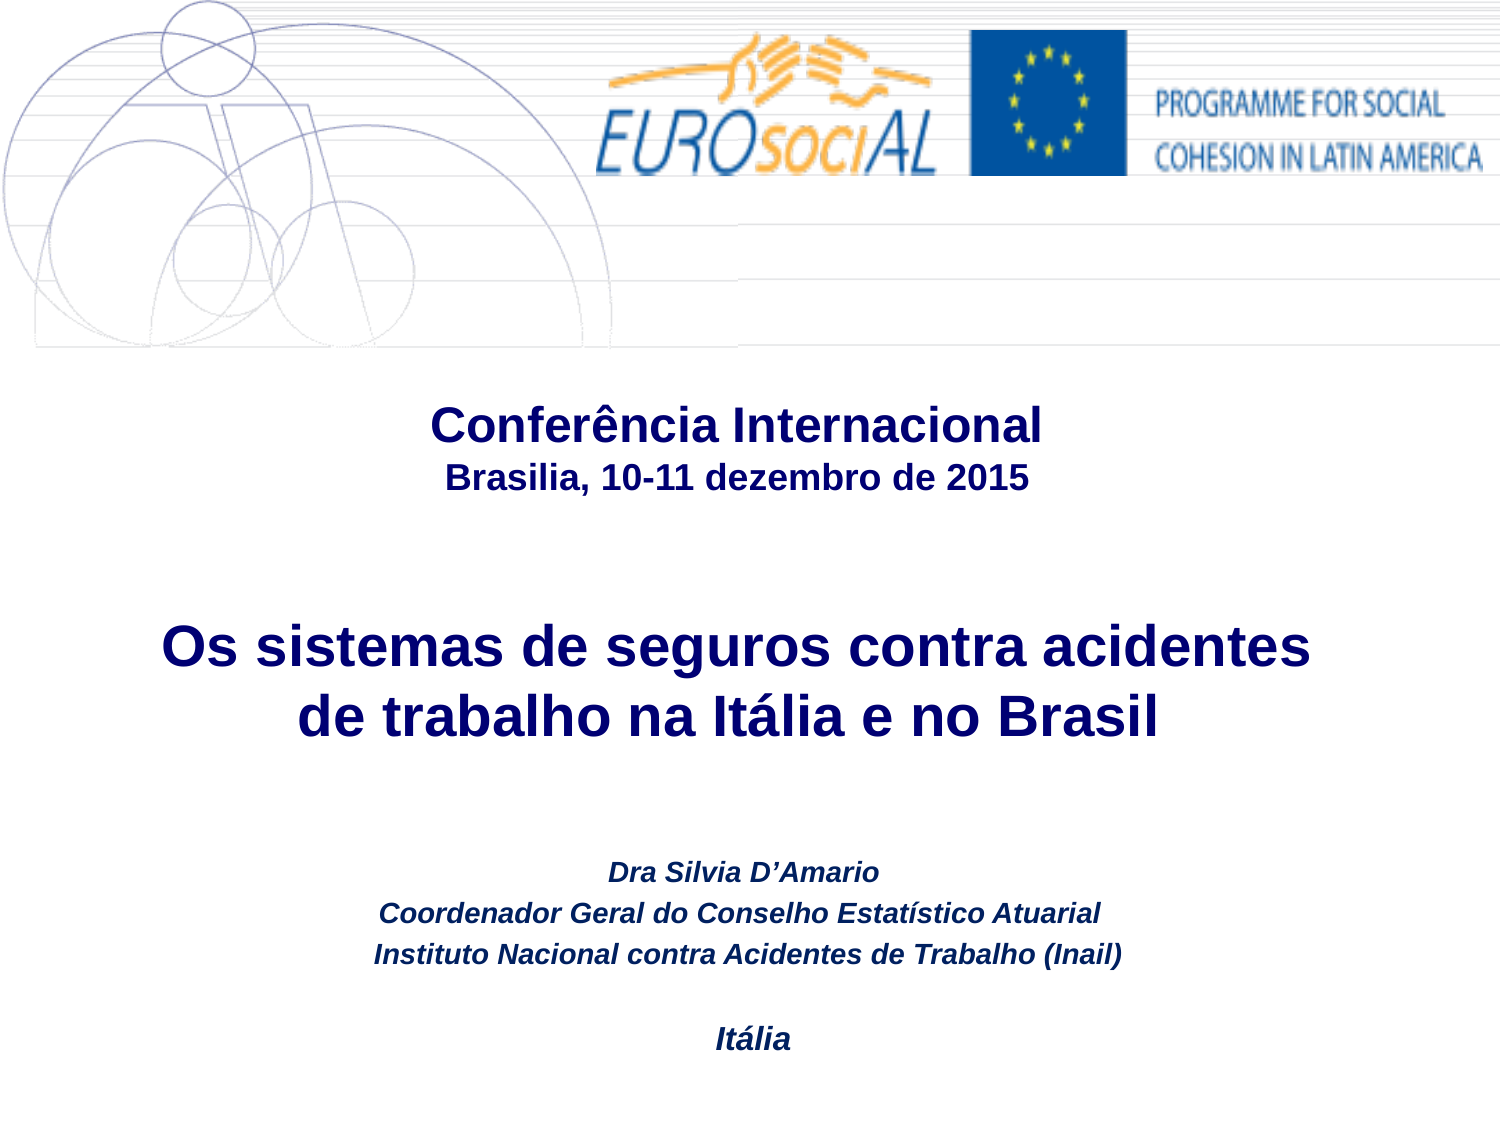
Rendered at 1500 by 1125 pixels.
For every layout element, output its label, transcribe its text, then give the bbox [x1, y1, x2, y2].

picture [596, 30, 1483, 176]
title Conferência Internacional Brasilia, 10-11 dezembro de 2015 Os sistemas de seguros contra acidentes de trabalho na Itália e no Brasil [105, 361, 1370, 670]
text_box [0, 0, 1500, 352]
subtitle Dra Silvia D’Amario Coordenador Geral do Conselho Estatístico Atuarial Instituto Nacional contra Acidentes de Trabalho (Inail) Itália [88, 846, 1400, 1047]
